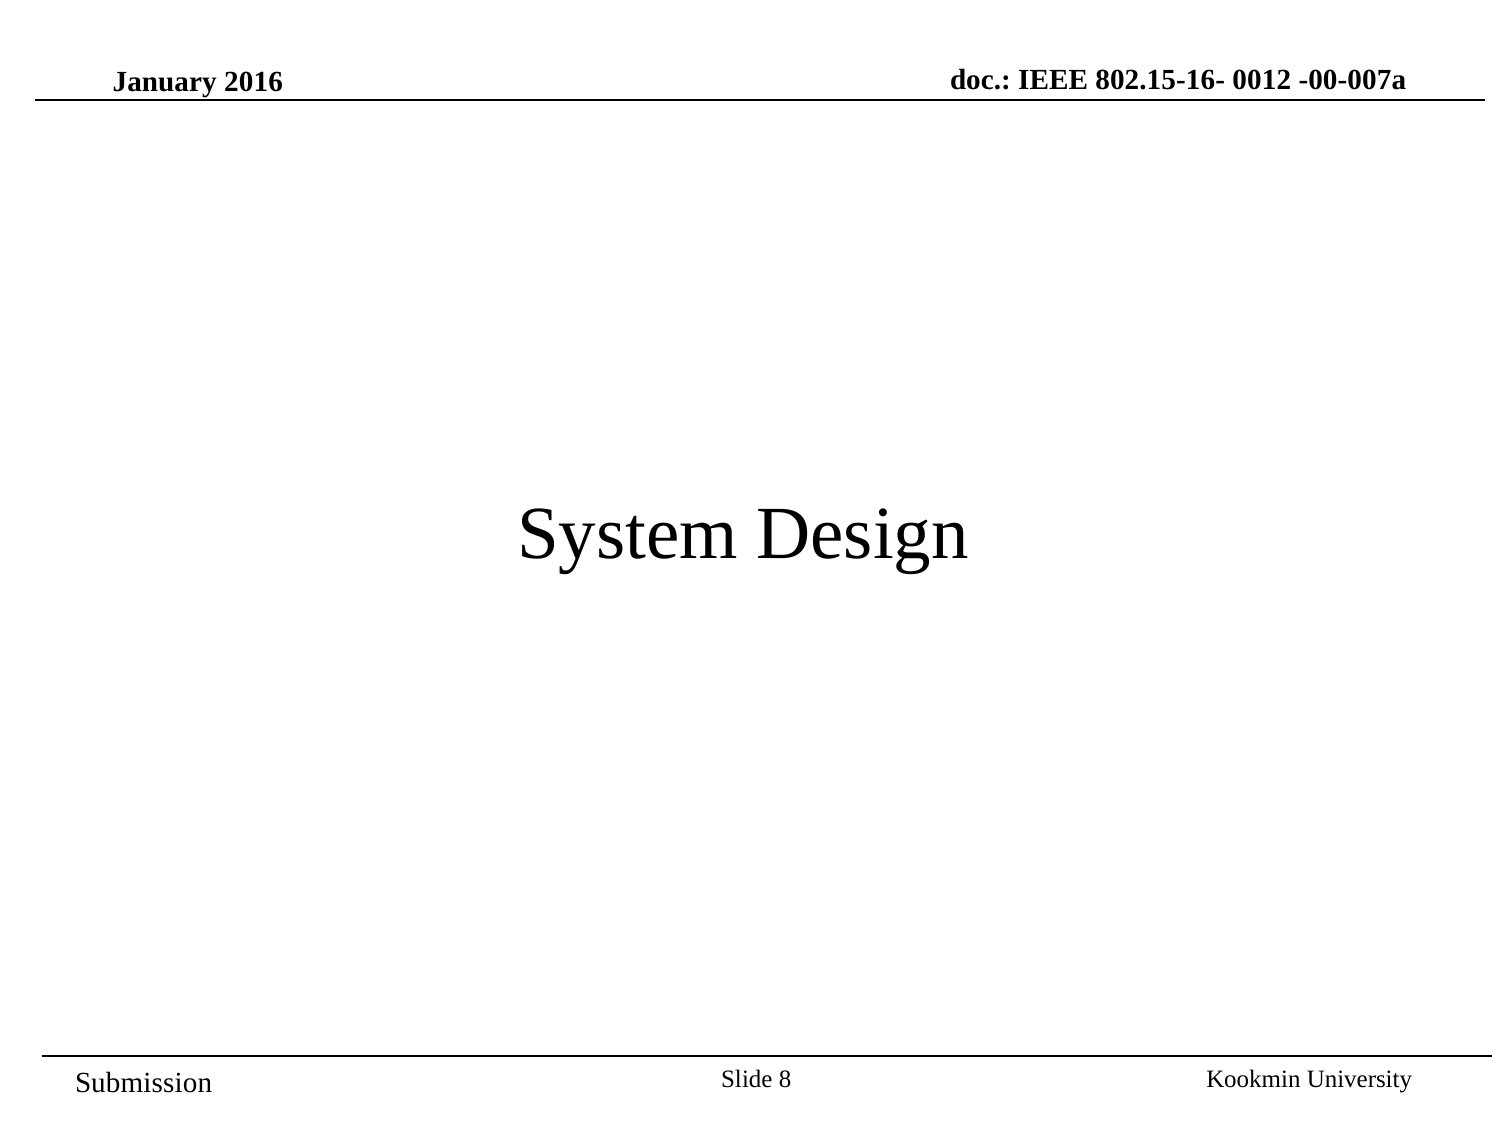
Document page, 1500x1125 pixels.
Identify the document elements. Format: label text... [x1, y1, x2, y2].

text_box Submission [75, 1062, 338, 1098]
slide_number Slide 8 [712, 1062, 800, 1093]
text_box doc.: IEEE 802.15-16- 0012 -00-007a [949, 60, 1463, 96]
text_box System Design [502, 476, 985, 581]
footer Kookmin University [900, 1062, 1413, 1093]
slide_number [112, 62, 375, 98]
